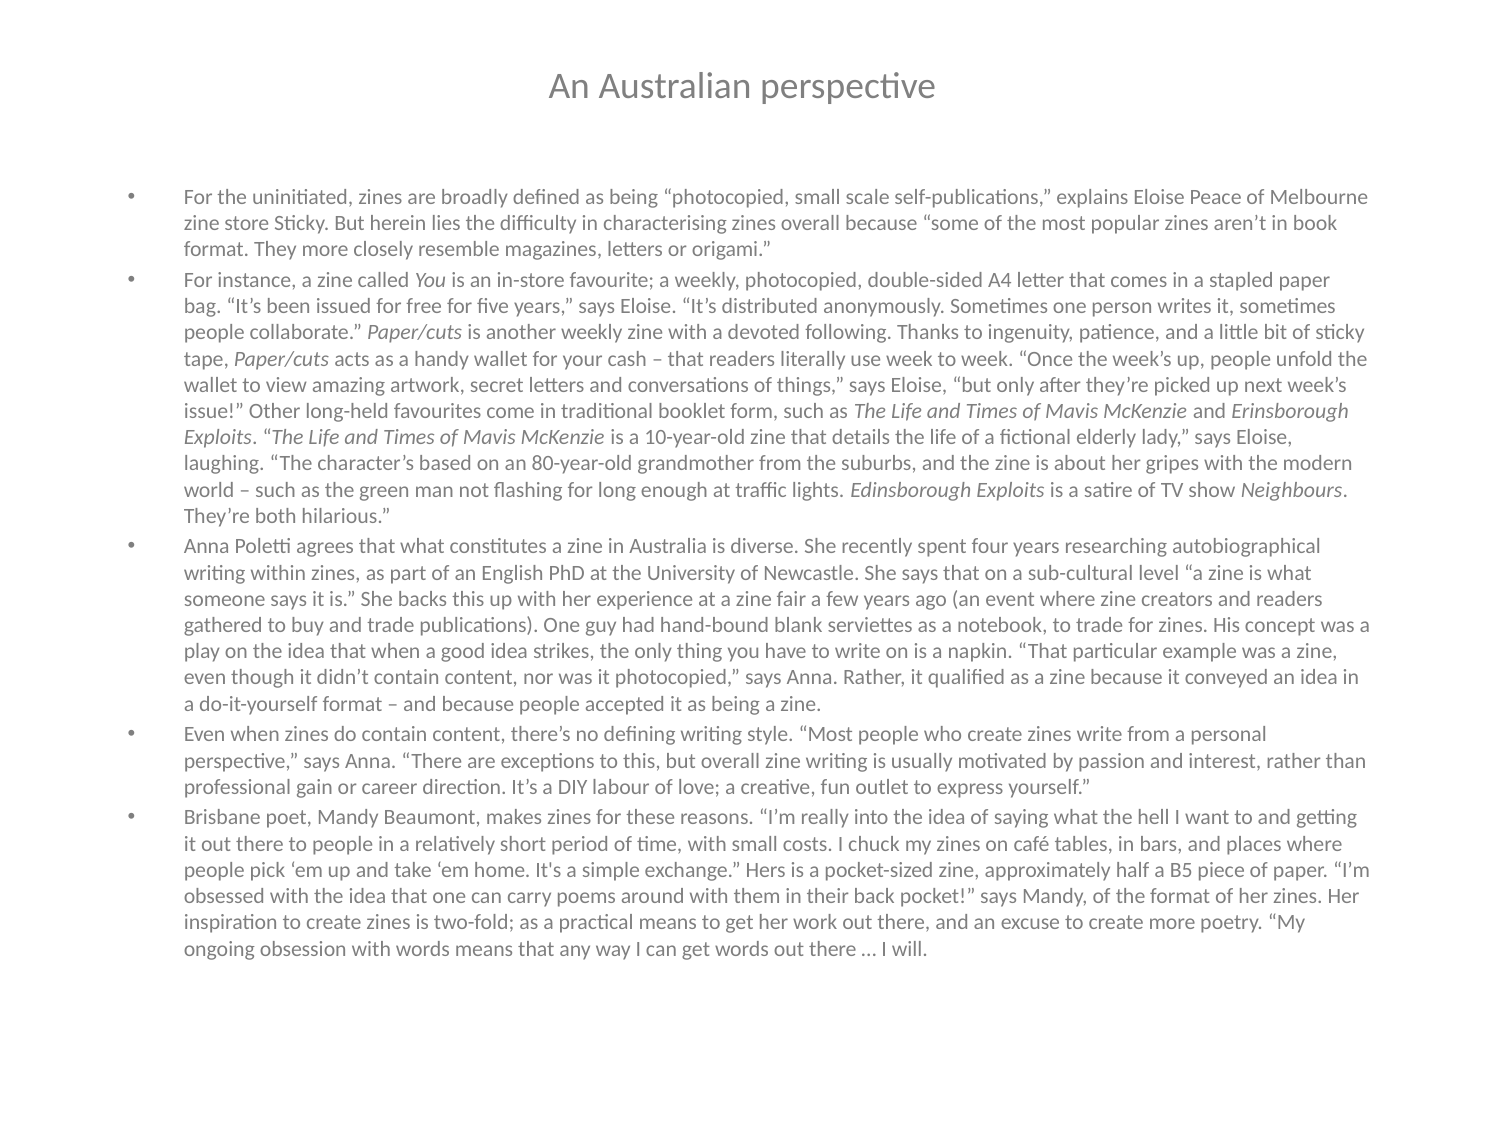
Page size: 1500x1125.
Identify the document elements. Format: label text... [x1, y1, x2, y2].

text_box An Australian perspective [335, 53, 1150, 113]
list For the uninitiated, zines are broadly defined as being “photocopied, small scale self-publications,” explains Eloise Peace of Melbourne zine store Sticky. But herein lies the difficulty in characterising zines overall because “some of the most popular zines aren’t in book format. They more closely resemble magazines, letters or origami.” For instance, a zine called You is an in-store favourite; a weekly, photocopied, double-sided A4 letter that comes in a stapled paper bag. “It’s been issued for free for five years,” says Eloise. “It’s distributed anonymously. Sometimes one person writes it, sometimes people collaborate.” Paper/cuts is another weekly zine with a devoted following. Thanks to ingenuity, patience, and a little bit of sticky tape, Paper/cuts acts as a handy wallet for your cash – that readers literally use week to week. “Once the week’s up, people unfold the wallet to view amazing artwork, secret letters and conversations of things,” says Eloise, “but only after they’re picked up next week’s issue!” Other long-held favourites come in traditional booklet form, such as The Life and Times of Mavis McKenzie and Erinsborough Exploits. “The Life and Times of Mavis McKenzie is a 10-year-old zine that details the life of a fictional elderly lady,” says Eloise, laughing. “The character’s based on an 80-year-old grandmother from the suburbs, and the zine is about her gripes with the modern world – such as the green man not flashing for long enough at traffic lights. Edinsborough Exploits is a satire of TV show Neighbours. They’re both hilarious.” Anna Poletti agrees that what constitutes a zine in Australia is diverse. She recently spent four years researching autobiographical writing within zines, as part of an English PhD at the University of Newcastle. She says that on a sub-cultural level “a zine is what someone says it is.” She backs this up with her experience at a zine fair a few years ago (an event where zine creators and readers gathered to buy and trade publications). One guy had hand-bound blank serviettes as a notebook, to trade for zines. His concept was a play on the idea that when a good idea strikes, the only thing you have to write on is a napkin. “That particular example was a zine, even though it didn’t contain content, nor was it photocopied,” says Anna. Rather, it qualified as a zine because it conveyed an idea in a do-it-yourself format – and because people accepted it as being a zine. Even when zines do contain content, there’s no defining writing style. “Most people who create zines write from a personal perspective,” says Anna. “There are exceptions to this, but overall zine writing is usually motivated by passion and interest, rather than professional gain or career direction. It’s a DIY labour of love; a creative, fun outlet to express yourself.” Brisbane poet, Mandy Beaumont, makes zines for these reasons. “I’m really into the idea of saying what the hell I want to and getting it out there to people in a relatively short period of time, with small costs. I chuck my zines on café tables, in bars, and places where people pick ‘em up and take ‘em home. It's a simple exchange.” Hers is a pocket-sized zine, approximately half a B5 piece of paper. “I’m obsessed with the idea that one can carry poems around with them in their back pocket!” says Mandy, of the format of her zines. Her inspiration to create zines is two-fold; as a practical means to get her work out there, and an excuse to create more poetry. “My ongoing obsession with words means that any way I can get words out there … I will. [112, 174, 1388, 1027]
